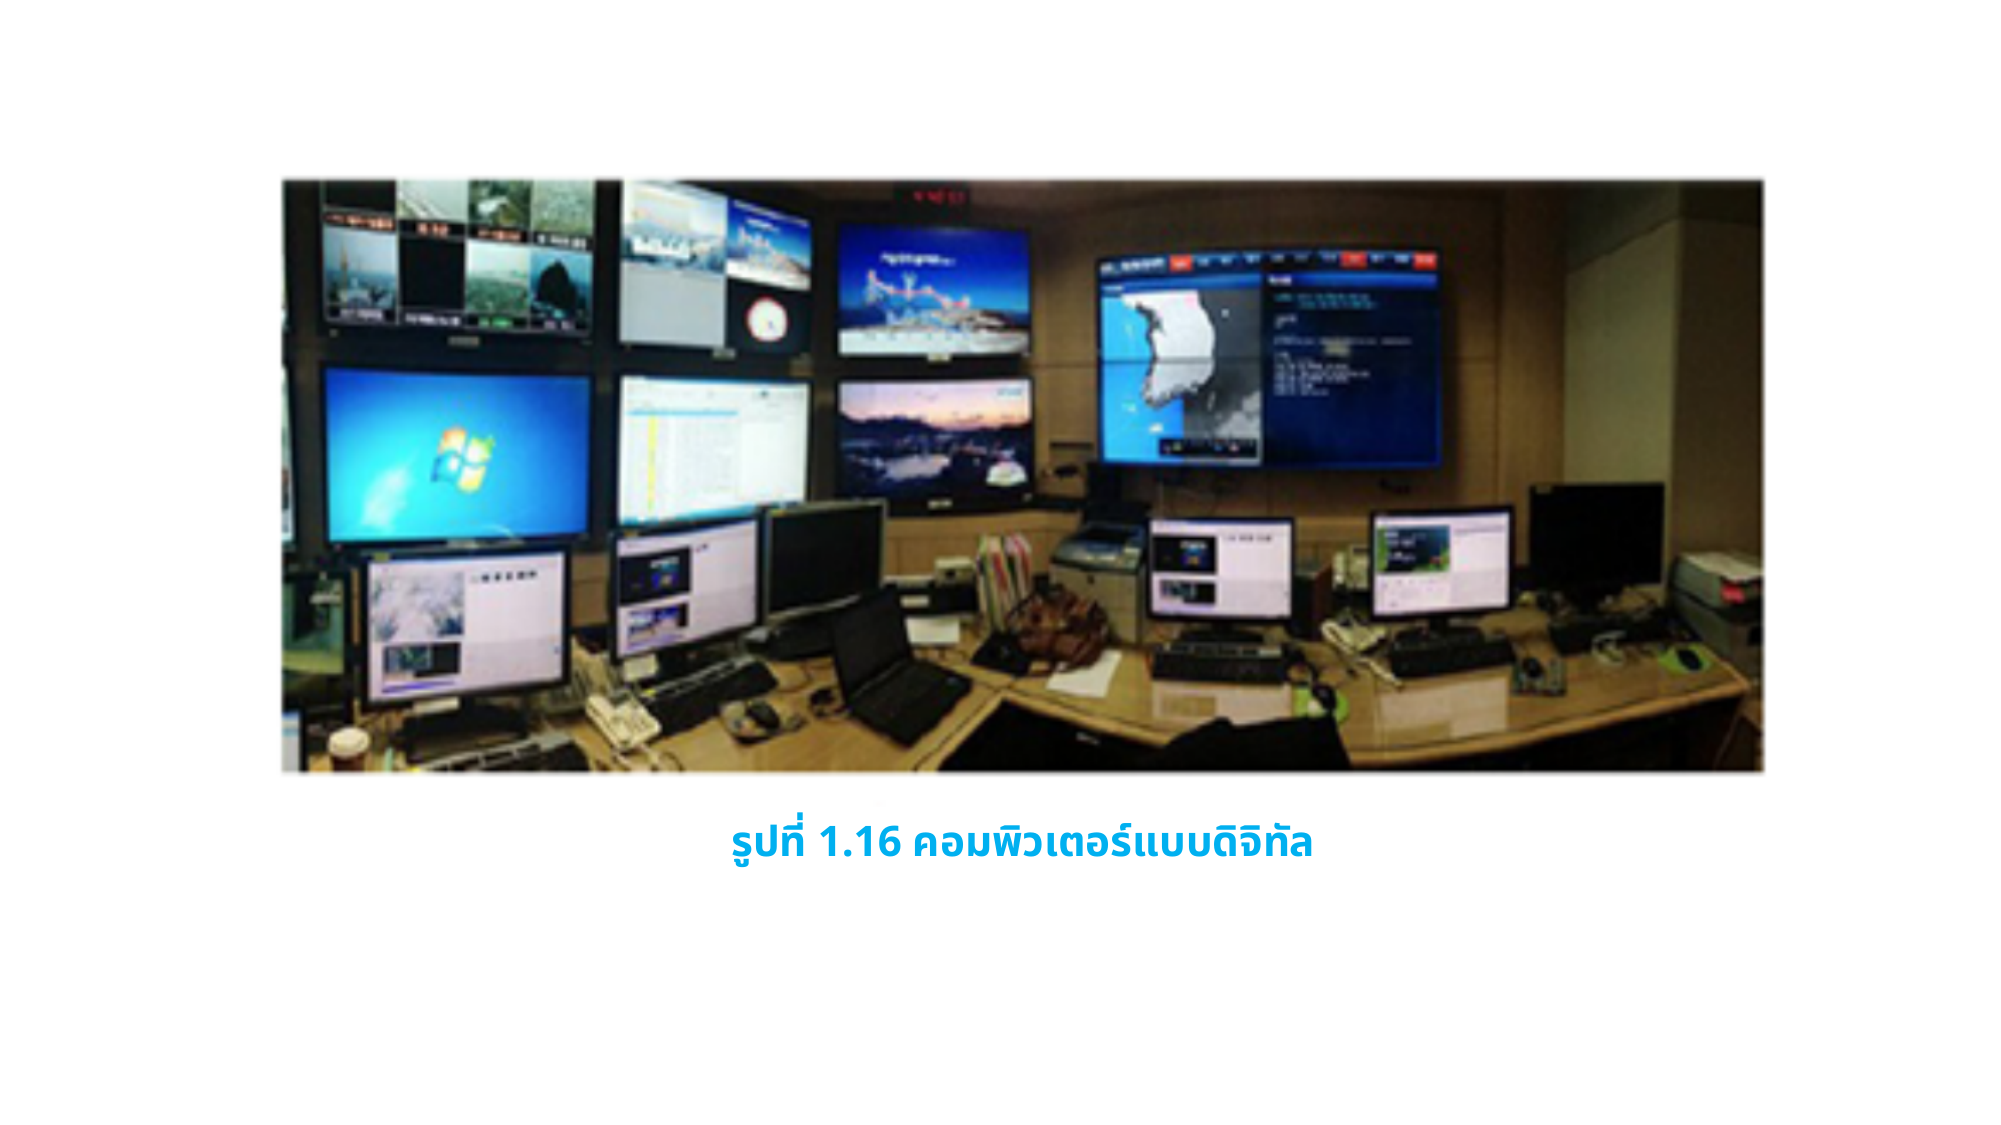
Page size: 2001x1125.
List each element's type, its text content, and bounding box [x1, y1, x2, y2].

picture [254, 156, 1796, 808]
text_box รูปที่ 1.16 คอมพิวเตอร์แบบดิจิทัล [716, 817, 1339, 904]
